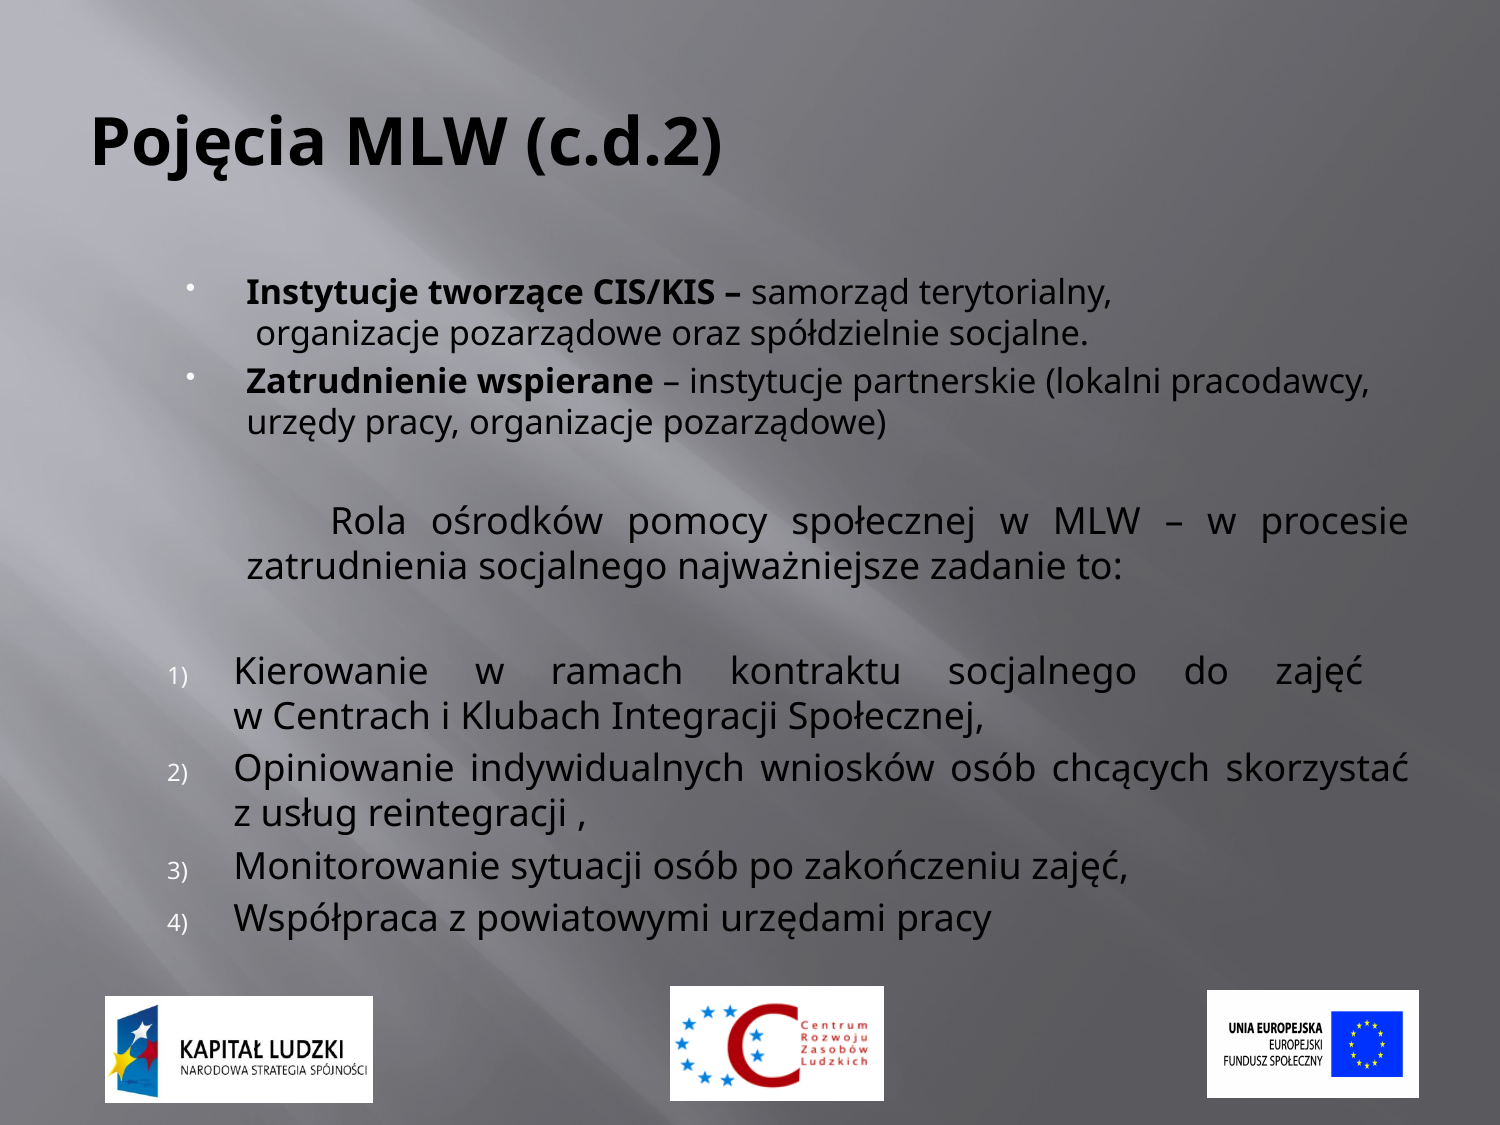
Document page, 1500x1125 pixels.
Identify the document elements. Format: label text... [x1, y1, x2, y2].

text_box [667, 984, 886, 1104]
title Pojęcia MLW (c.d.2) [75, 45, 1442, 233]
picture [105, 995, 374, 1104]
picture [1206, 989, 1419, 1098]
list Instytucje tworzące CIS/KIS – samorząd terytorialny, organizacje pozarządowe oraz spółdzielnie socjalne. Zatrudnienie wspierane – instytucje partnerskie (lokalni pracodawcy, urzędy pracy, organizacje pozarządowe) Rola ośrodków pomocy społecznej w MLW – w procesie zatrudnienia socjalnego najważniejsze zadanie to: Kierowanie w ramach kontraktu socjalnego do zajęć w Centrach i Klubach Integracji Społecznej, Opiniowanie indywidualnych wniosków osób chcących skorzystać z usług reintegracji , Monitorowanie sytuacji osób po zakończeniu zajęć, Współpraca z powiatowymi urzędami pracy [152, 262, 1425, 950]
